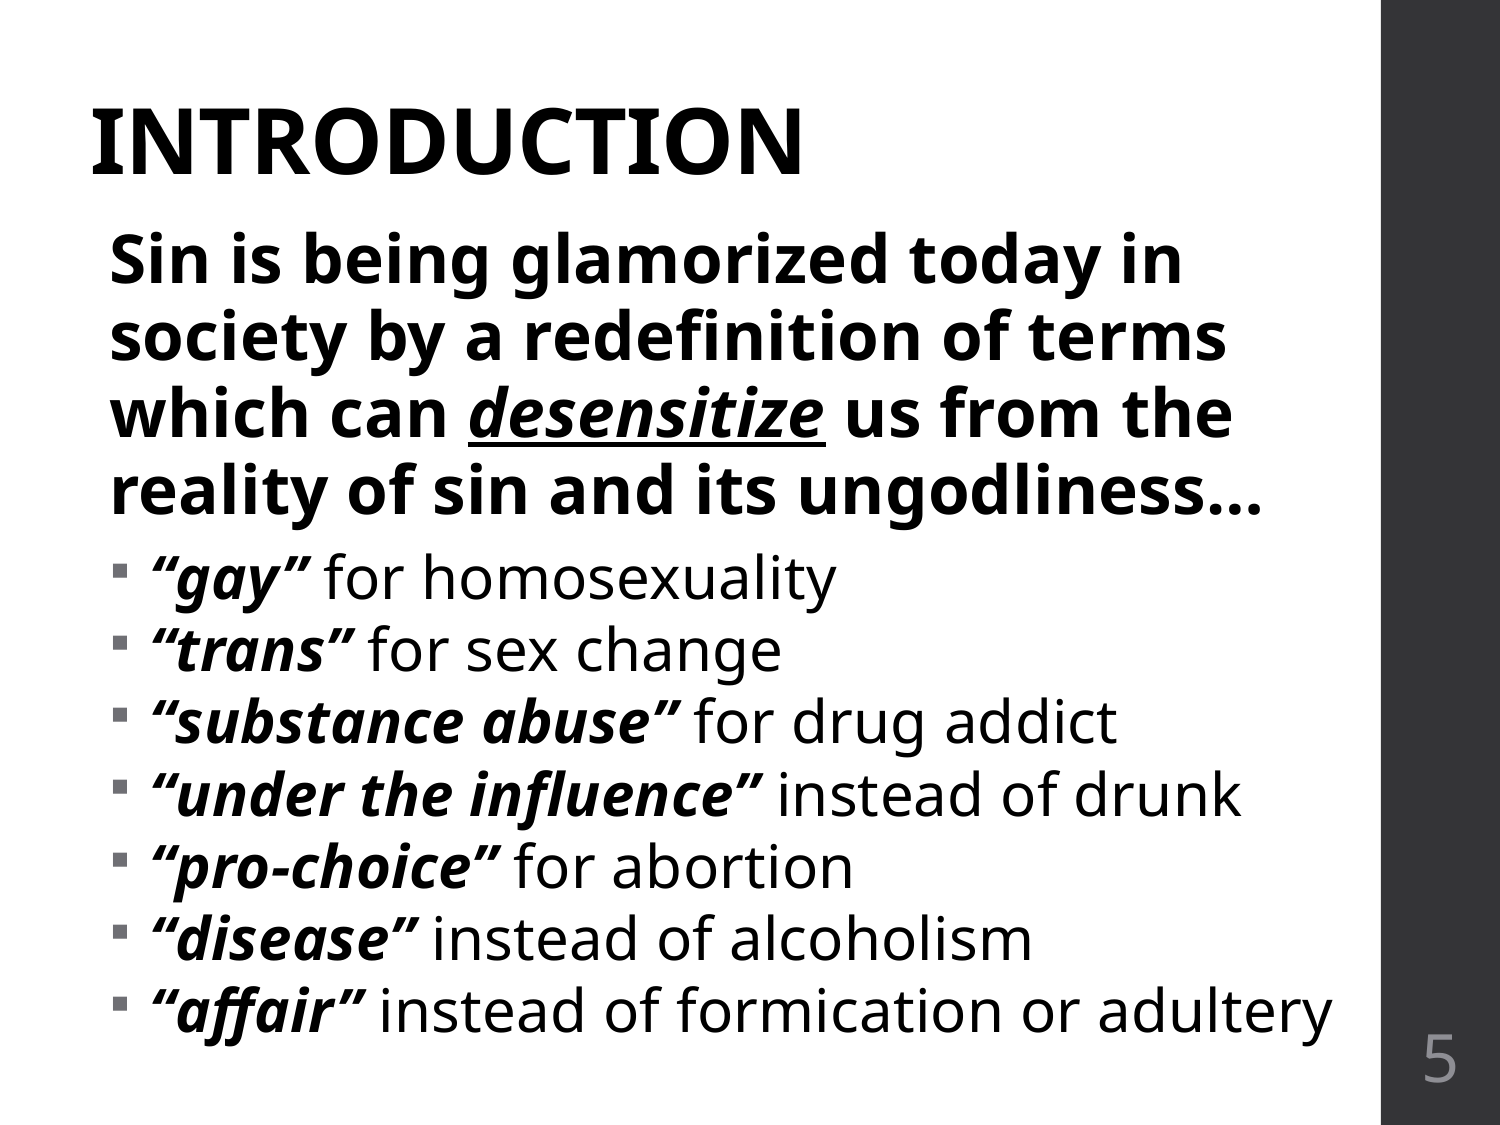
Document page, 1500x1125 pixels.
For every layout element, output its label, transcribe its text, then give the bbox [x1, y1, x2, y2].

title INTRODUCTION [75, 60, 1269, 202]
list Sin is being glamorized today in society by a redefinition of terms which can desensitize us from the reality of sin and its ungodliness… “gay” for homosexuality “trans” for sex change “substance abuse” for drug addict “under the influence” instead of drunk “pro-choice” for abortion “disease” instead of alcoholism “affair” instead of formication or adultery [94, 214, 1361, 1095]
slide_number 5 [1384, 1012, 1498, 1110]
